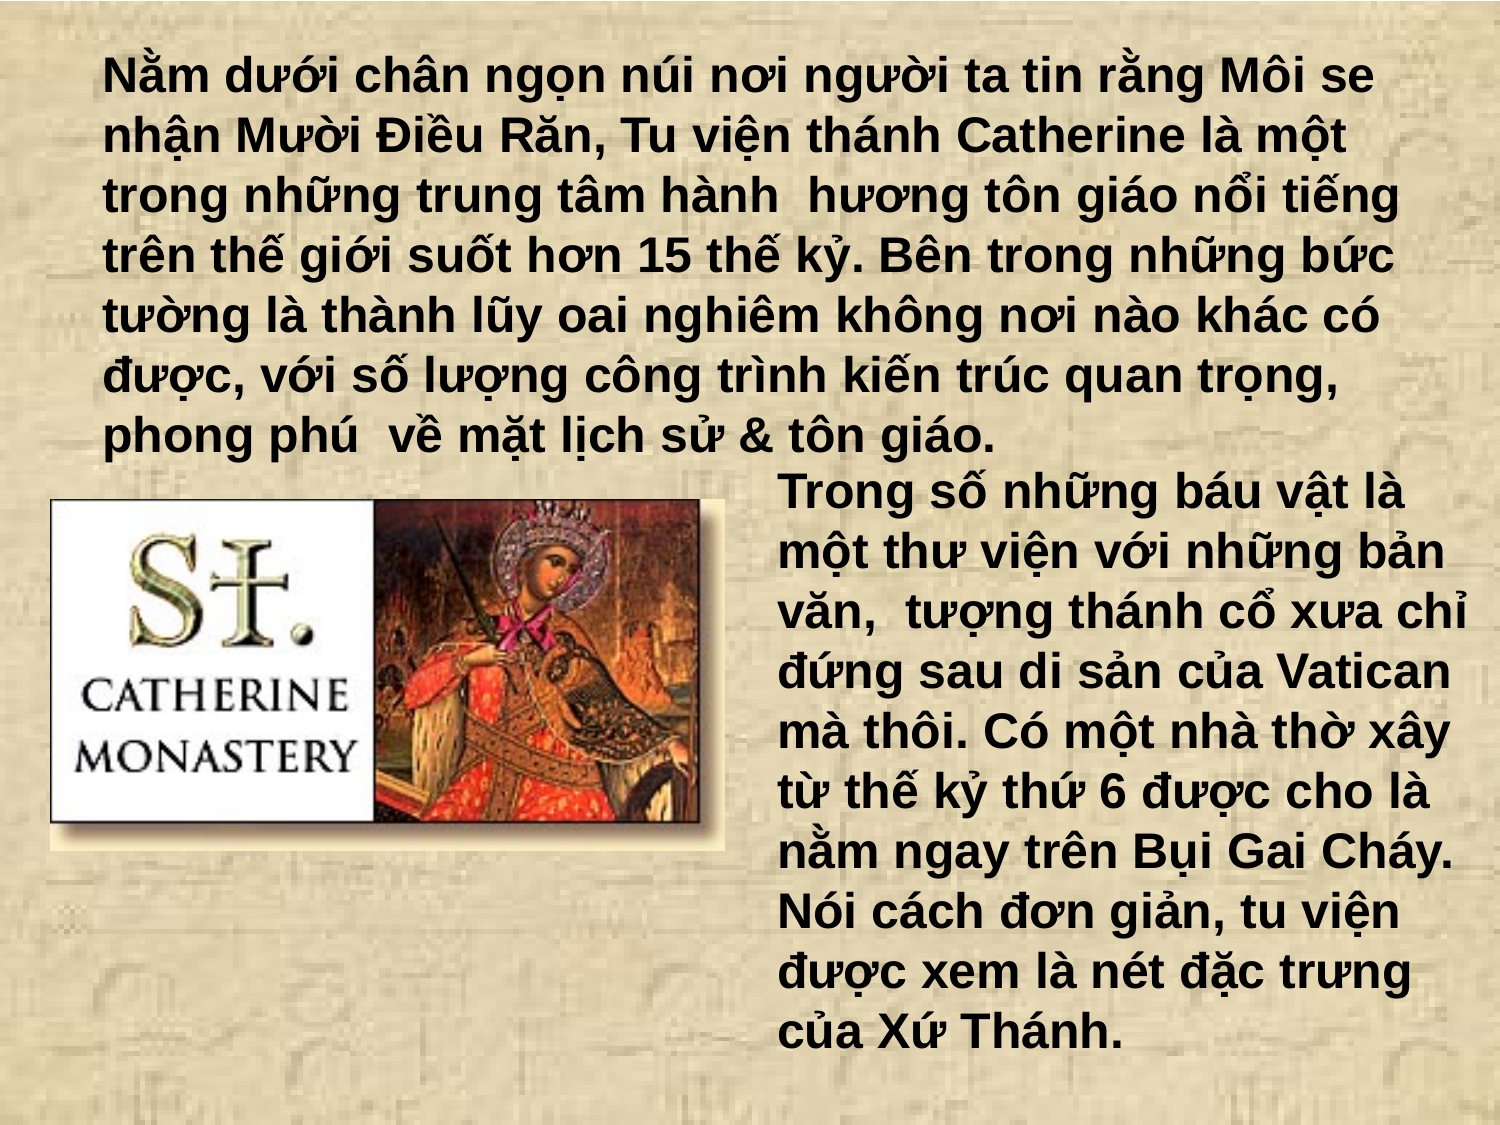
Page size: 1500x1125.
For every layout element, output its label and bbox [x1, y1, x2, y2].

list [0, 1, 1500, 1125]
list [49, 499, 726, 851]
